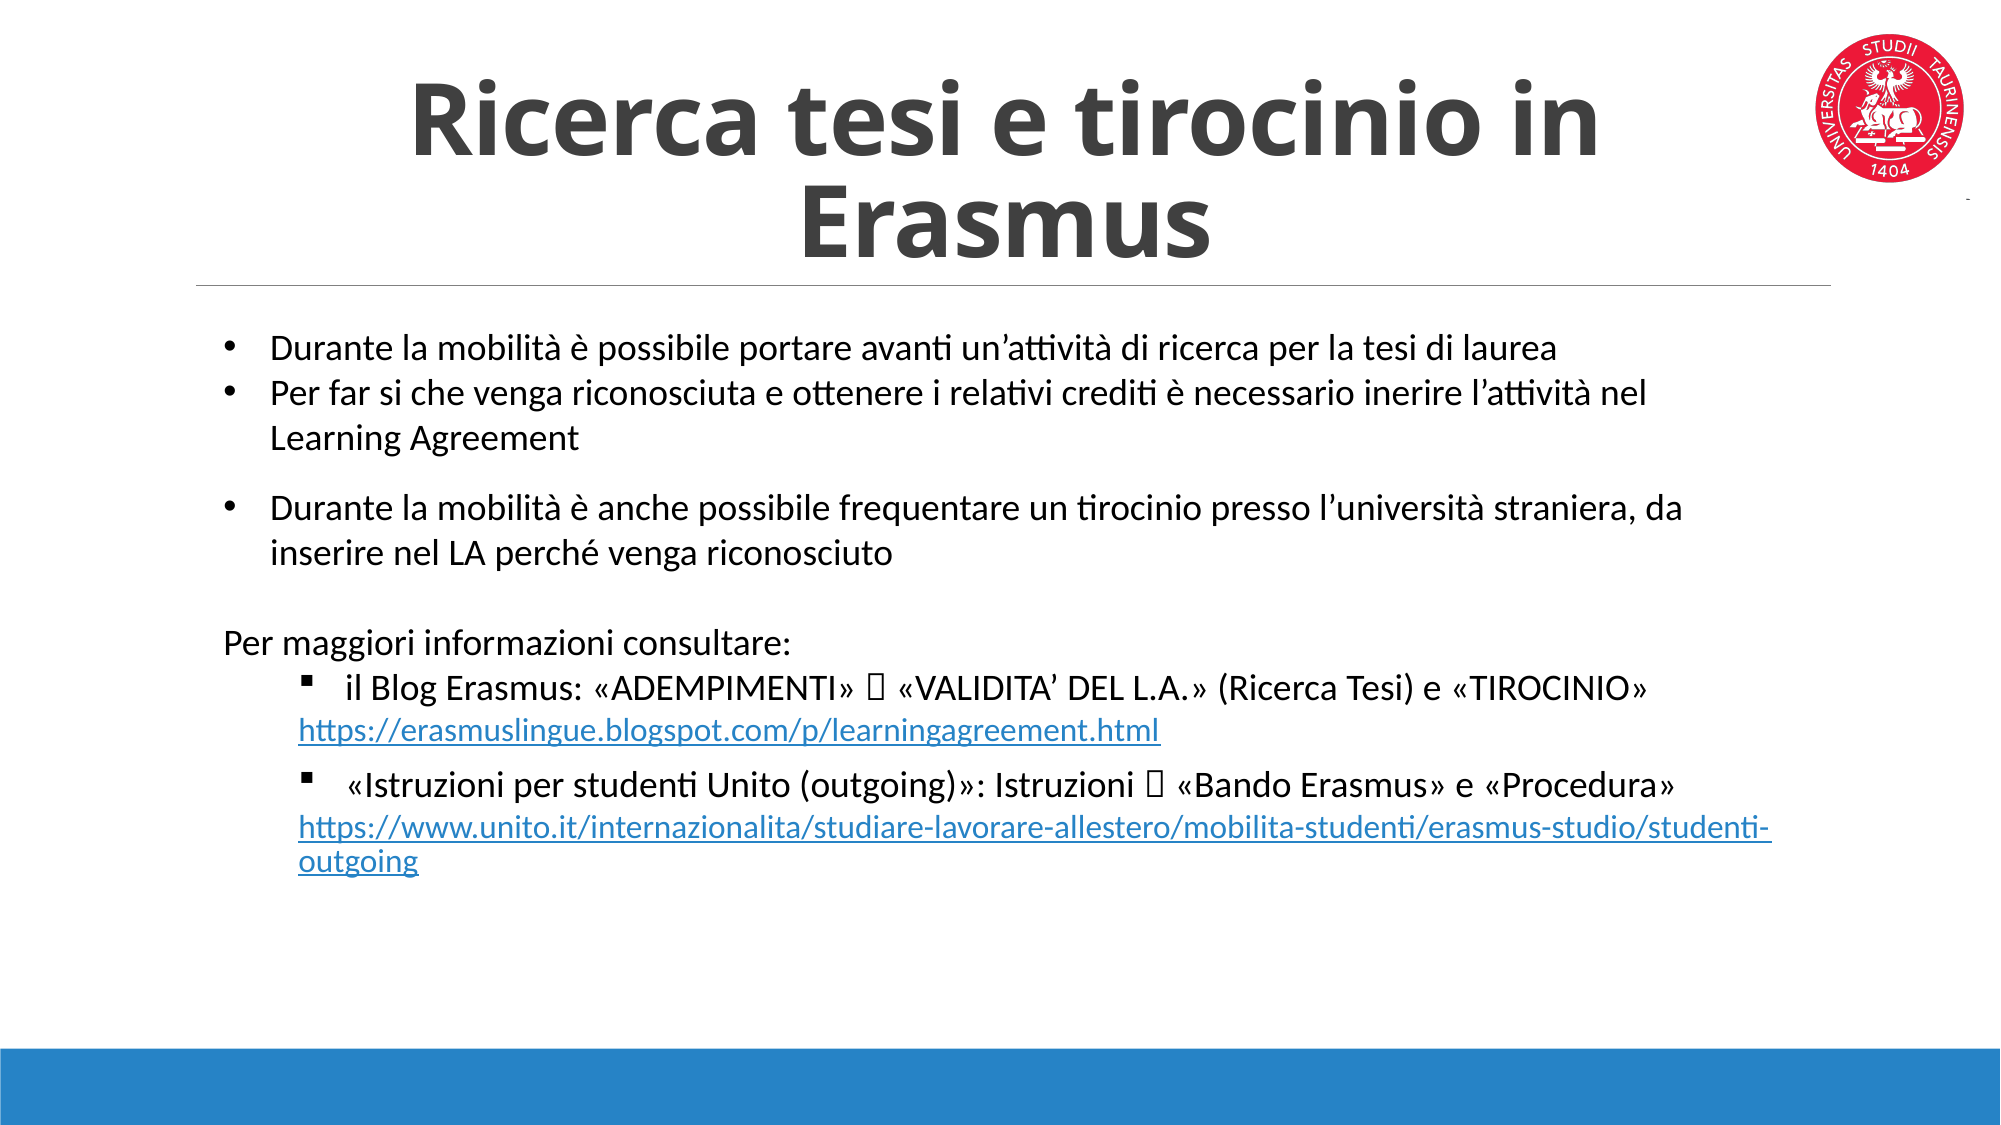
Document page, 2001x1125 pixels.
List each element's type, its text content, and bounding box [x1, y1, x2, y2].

picture [1791, 21, 2000, 200]
text_box Durante la mobilità è possibile portare avanti un’attività di ricerca per la tesi di laurea Per far si che venga riconosciuta e ottenere i relativi crediti è necessario inerire l’attività nel Learning Agreement Durante la mobilità è anche possibile frequentare un tirocinio presso l’università straniera, da inserire nel LA perché venga riconosciuto Per maggiori informazioni consultare: il Blog Erasmus: «ADEMPIMENTI»  «VALIDITA’ DEL L.A.» (Ricerca Tesi) e «TIROCINIO» https://erasmuslingue.blogspot.com/p/learningagreement.html «Istruzioni per studenti Unito (outgoing)»: Istruzioni  «Bando Erasmus» e «Procedura» https://www.unito.it/internazionalita/studiare-lavorare-allestero/mobilita-studenti/erasmus-studio/studenti-outgoing [208, 315, 1792, 938]
title Ricerca tesi e tirocinio in Erasmus [180, 47, 1830, 285]
